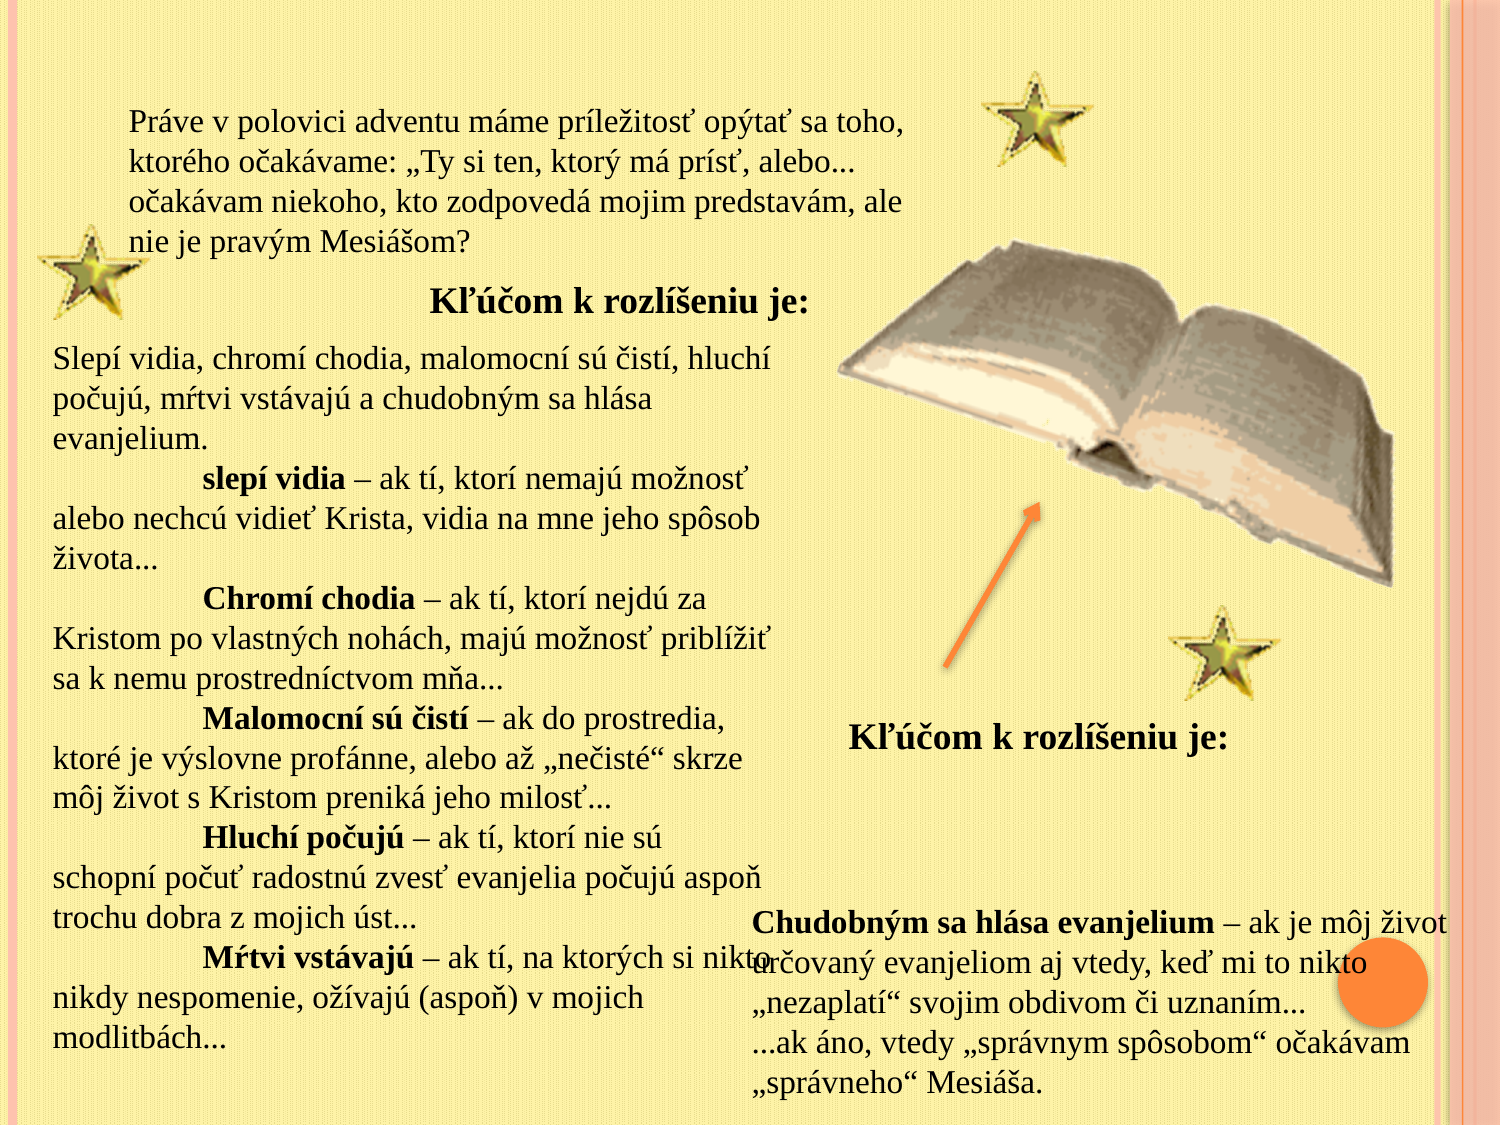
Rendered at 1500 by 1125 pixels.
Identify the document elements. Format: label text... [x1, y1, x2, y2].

picture [37, 223, 155, 320]
picture [830, 53, 1500, 587]
text_box Práve v polovici adventu máme príležitosť opýtať sa toho, ktorého očakávame: „Ty si ten, ktorý má prísť, alebo... očakávam niekoho, kto zodpovedá mojim predstavám, ale nie je pravým Mesiášom? [113, 91, 931, 267]
picture [1167, 604, 1285, 701]
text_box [944, 501, 1040, 668]
text_box Kľúčom k rozlíšeniu je: [414, 268, 826, 329]
text_box Chudobným sa hlása evanjelium – ak je môj život určovaný evanjeliom aj vtedy, keď mi to nikto „nezaplatí“ svojim obdivom či uznaním... ...ak áno, vtedy „správnym spôsobom“ očakávam „správneho“ Mesiáša. [736, 893, 1487, 1108]
text_box Kľúčom k rozlíšeniu je: [834, 704, 1245, 765]
text_box Slepí vidia, chromí chodia, malomocní sú čistí, hluchí počujú, mŕtvi vstávajú a chudobným sa hlása evanjelium. slepí vidia – ak tí, ktorí nemajú možnosť alebo nechcú vidieť Krista, vidia na mne jeho spôsob života... Chromí chodia – ak tí, ktorí nejdú za Kristom po vlastných nohách, majú možnosť priblížiť sa k nemu prostredníctvom mňa... Malomocní sú čistí – ak do prostredia, ktoré je výslovne profánne, alebo až „nečisté“ skrze môj život s Kristom preniká jeho milosť... Hluchí počujú – ak tí, ktorí nie sú schopní počuť radostnú zvesť evanjelia počujú aspoň trochu dobra z mojich úst... Mŕtvi vstávajú – ak tí, na ktorých si nikto nikdy nespomenie, ožívajú (aspoň) v mojich modlitbách... [37, 329, 788, 1063]
